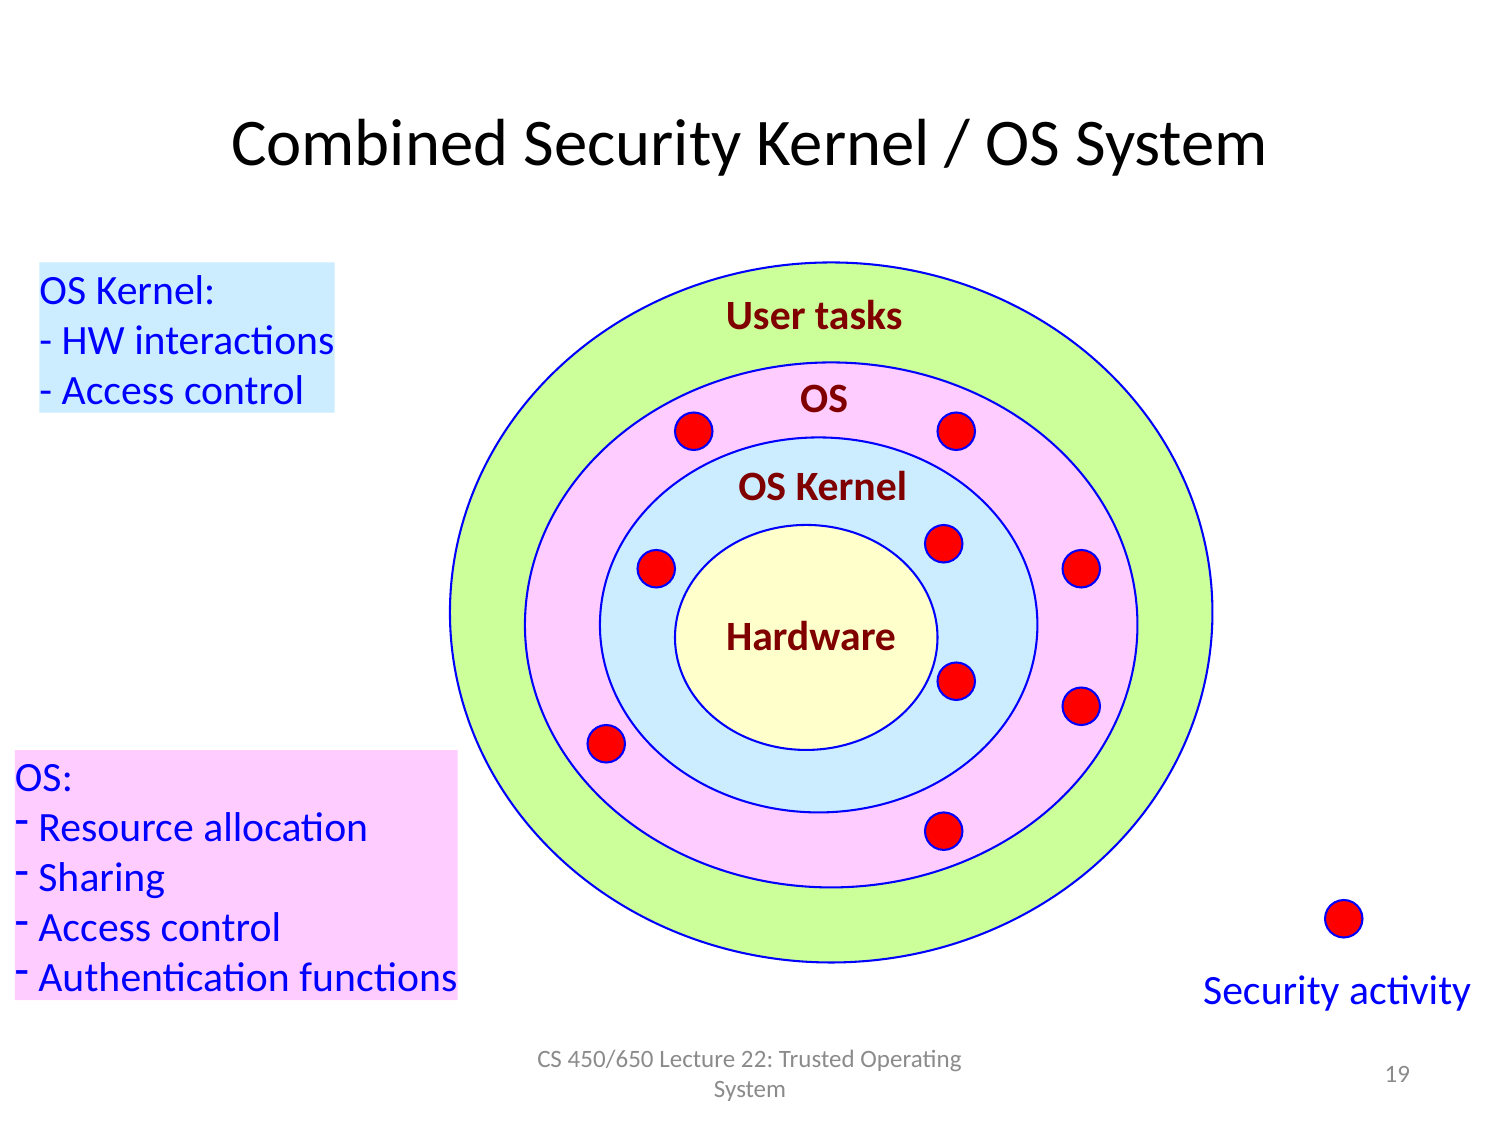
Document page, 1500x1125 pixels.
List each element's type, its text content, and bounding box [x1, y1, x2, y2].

text_box [1062, 687, 1101, 726]
text_box [937, 662, 976, 700]
text_box Security activity [1203, 962, 1472, 1013]
text_box [1325, 900, 1363, 938]
text_box OS Kernel: - HW interactions - Access control [39, 262, 335, 413]
text_box [1062, 549, 1101, 588]
text_box OS [800, 371, 849, 422]
text_box [587, 725, 625, 763]
text_box OS Kernel [738, 458, 908, 509]
text_box [449, 262, 1213, 963]
text_box [937, 412, 976, 451]
text_box [675, 412, 713, 451]
text_box [637, 549, 676, 588]
text_box [599, 437, 1038, 813]
text_box Hardware [726, 608, 897, 659]
text_box OS: Resource allocation Sharing Access control Authentication functions [14, 750, 458, 1001]
text_box User tasks [725, 287, 903, 338]
text_box [924, 812, 963, 850]
footer CS 450/650 Lecture 22: Trusted Operating System [512, 1042, 988, 1103]
text_box [675, 524, 938, 750]
text_box [524, 362, 1138, 888]
text_box [924, 525, 963, 563]
title Combined Security Kernel / OS System [75, 45, 1425, 233]
slide_number 19 [1074, 1042, 1425, 1103]
